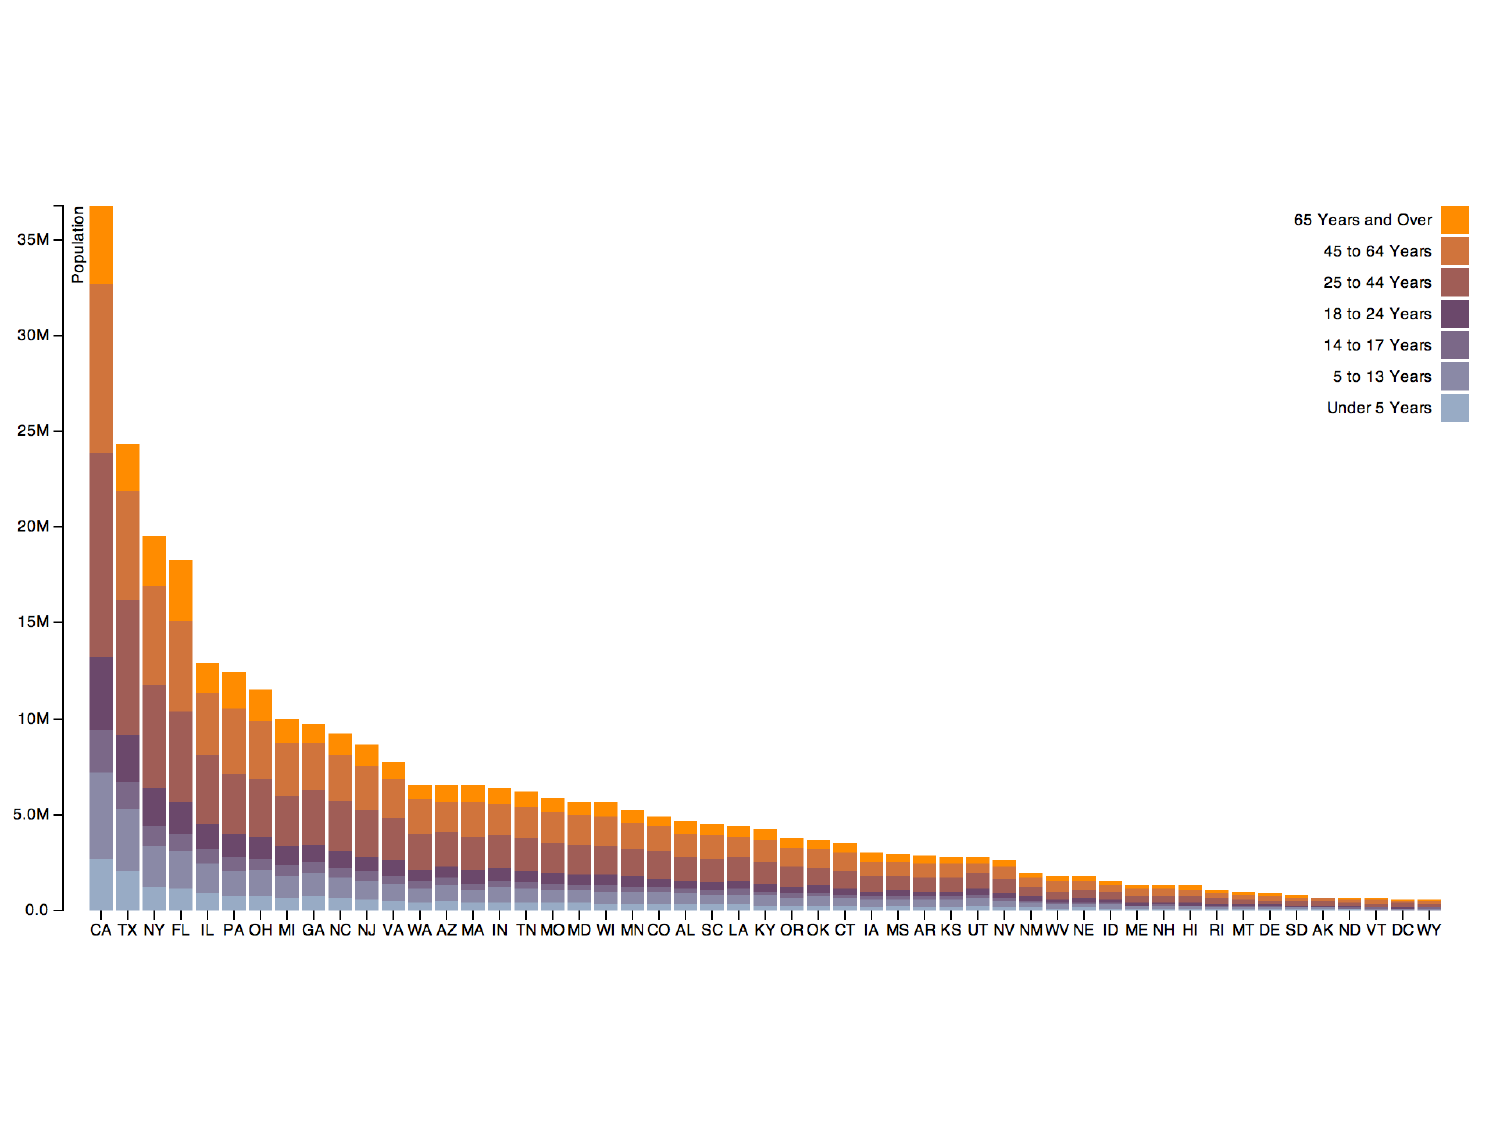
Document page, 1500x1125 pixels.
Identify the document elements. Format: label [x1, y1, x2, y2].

picture [0, 174, 1500, 957]
